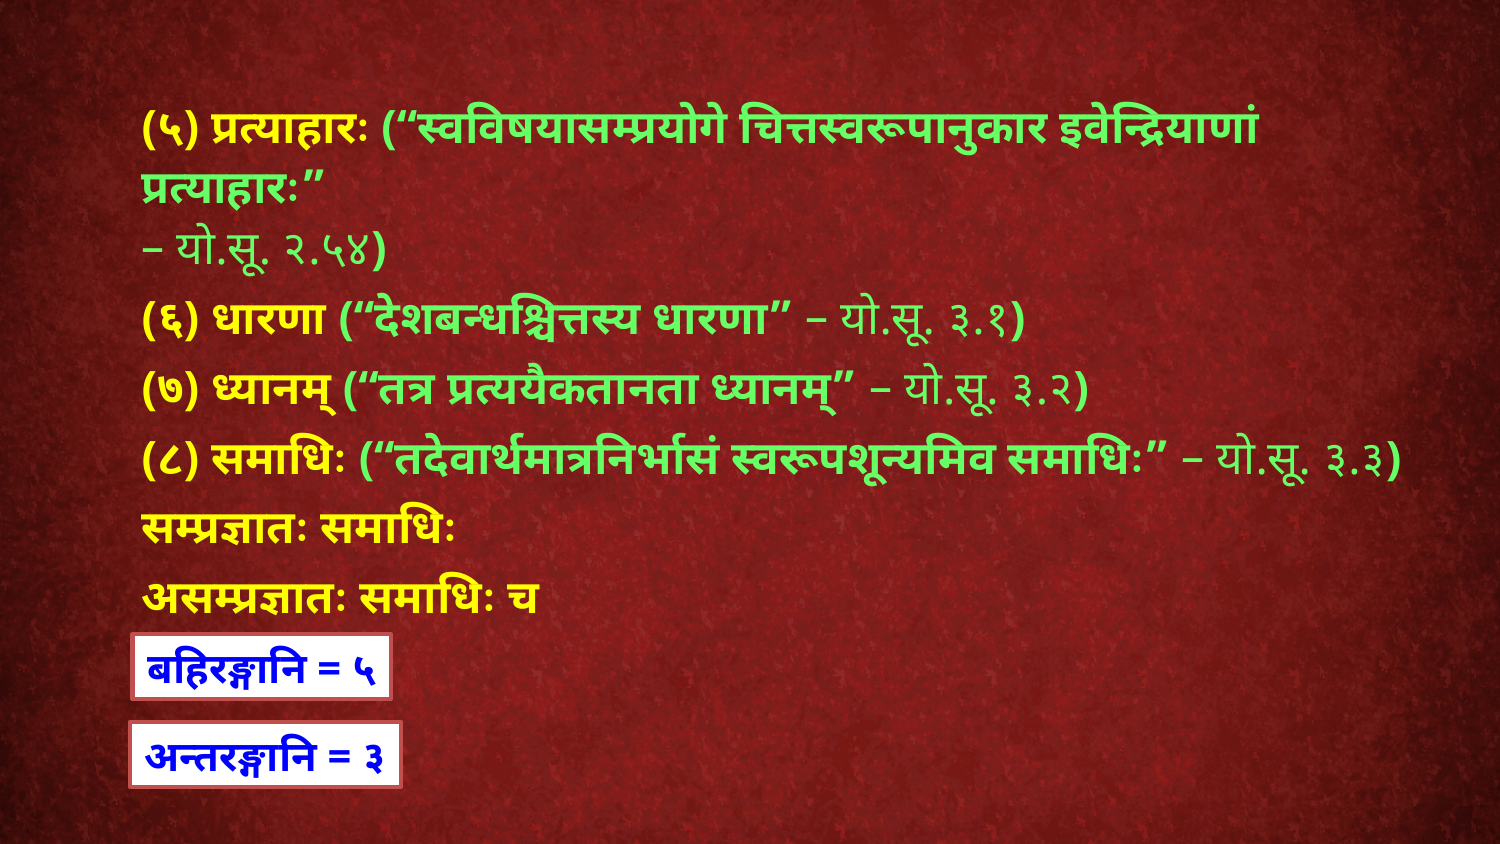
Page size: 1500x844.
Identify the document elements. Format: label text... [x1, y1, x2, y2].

list (५) प्रत्याहारः (“स्वविषयासम्प्रयोगे चित्तस्वरूपानुकार इवेन्द्रियाणां प्रत्याहारः” – यो.सू. २.५४) (६) धारणा (“देशबन्धश्चित्तस्य धारणा” – यो.सू. ३.१) (७) ध्यानम् (“तत्र प्रत्ययैकतानता ध्यानम्” – यो.सू. ३.२) (८) समाधिः (“तदेवार्थमात्रनिर्भासं स्वरूपशून्यमिव समाधिः” – यो.सू. ३.३) सम्प्रज्ञातः समाधिः असम्प्रज्ञातः समाधिः च [75, 84, 1425, 660]
text_box बहिरङ्गानि = ५ [130, 632, 393, 701]
picture [0, 0, 1500, 844]
text_box अन्तरङ्गानि = ३ [128, 720, 403, 789]
